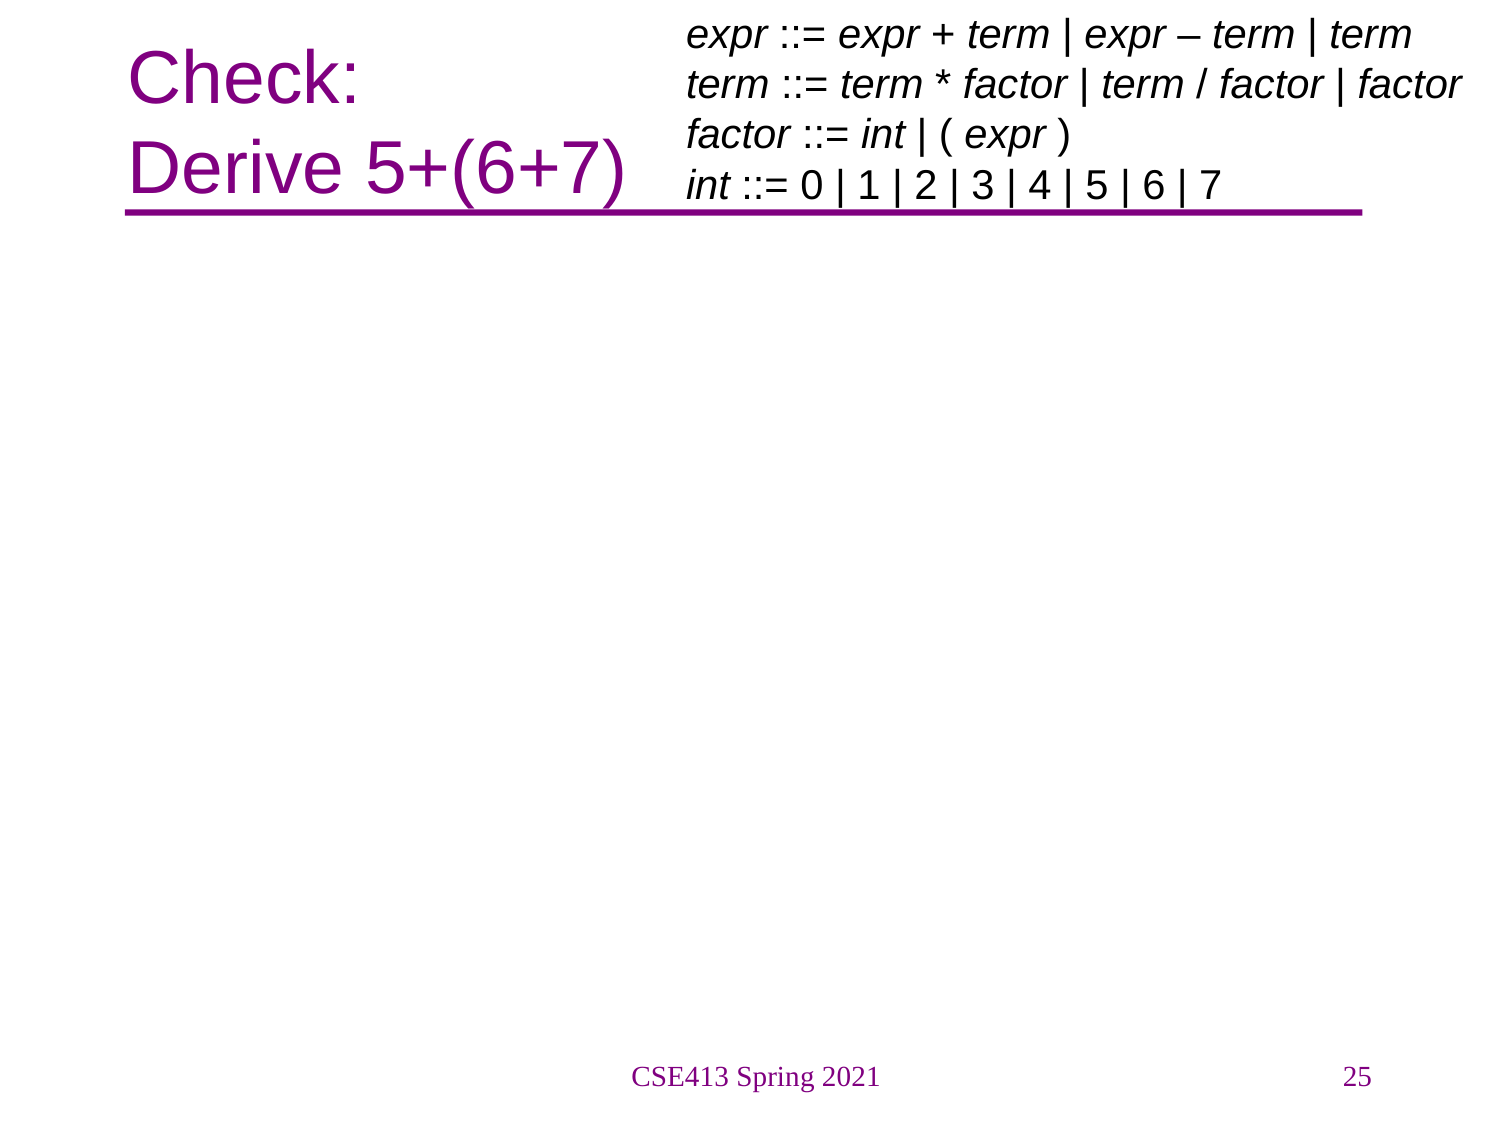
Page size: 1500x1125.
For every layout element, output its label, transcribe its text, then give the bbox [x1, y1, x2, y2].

title Check: Derive 5+(6+7) [112, 24, 671, 213]
text_box expr ::= expr + term | expr – term | term term ::= term * factor | term / factor | factor factor ::= int | ( expr ) int ::= 0 | 1 | 2 | 3 | 4 | 5 | 6 | 7 [671, 0, 1477, 215]
slide_number 25 [1074, 1049, 1388, 1125]
footer CSE413 Spring 2021 [474, 1049, 1038, 1125]
